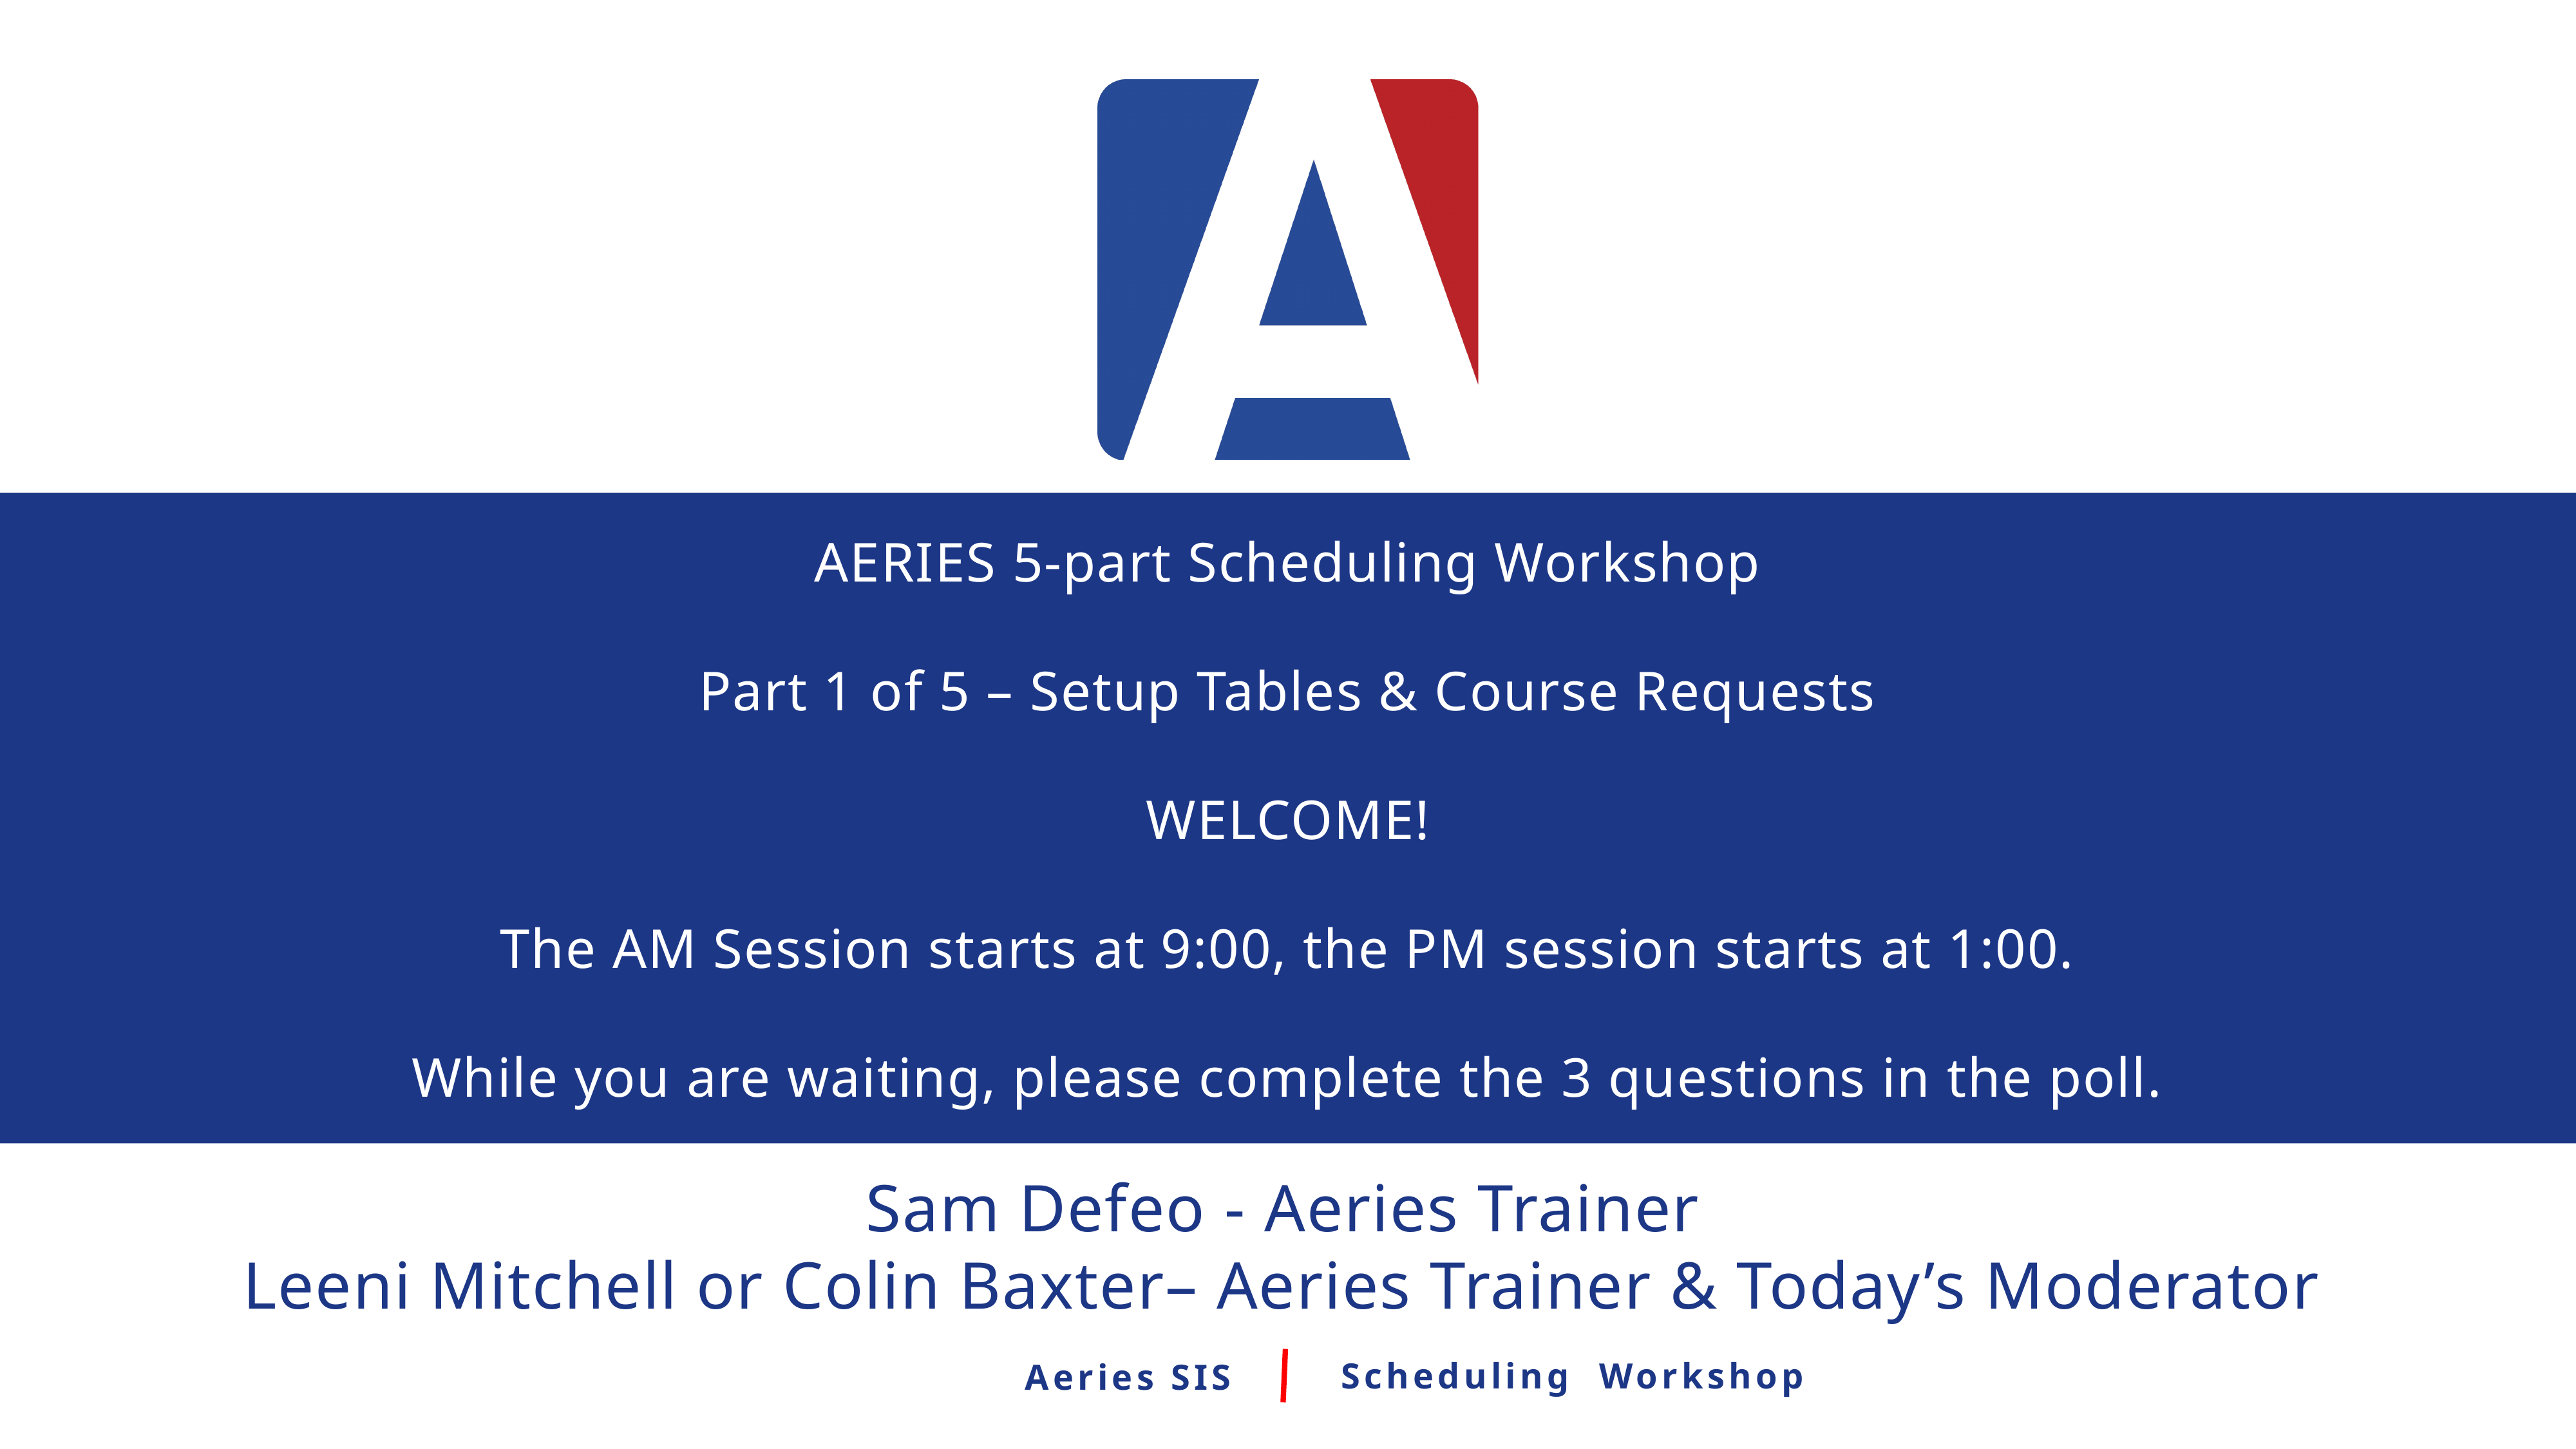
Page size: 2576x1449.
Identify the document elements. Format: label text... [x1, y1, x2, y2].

text_box Sam Defeo - Aeries Trainer Leeni Mitchell or Colin Baxter– Aeries Trainer & Today’s Moderator [0, 1162, 2576, 1327]
text_box Aeries SIS [971, 1350, 1282, 1402]
text_box Scheduling Workshop [1317, 1349, 1828, 1401]
text_box [0, 492, 2576, 1144]
picture [1097, 79, 1479, 460]
text_box AERIES 5-part Scheduling Workshop Part 1 of 5 – Setup Tables & Course Requests WELCOME! The AM Session starts at 9:00, the PM session starts at 1:00. While you are waiting, please complete the 3 questions in the poll. [75, 523, 2501, 1113]
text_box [1283, 1349, 1285, 1403]
